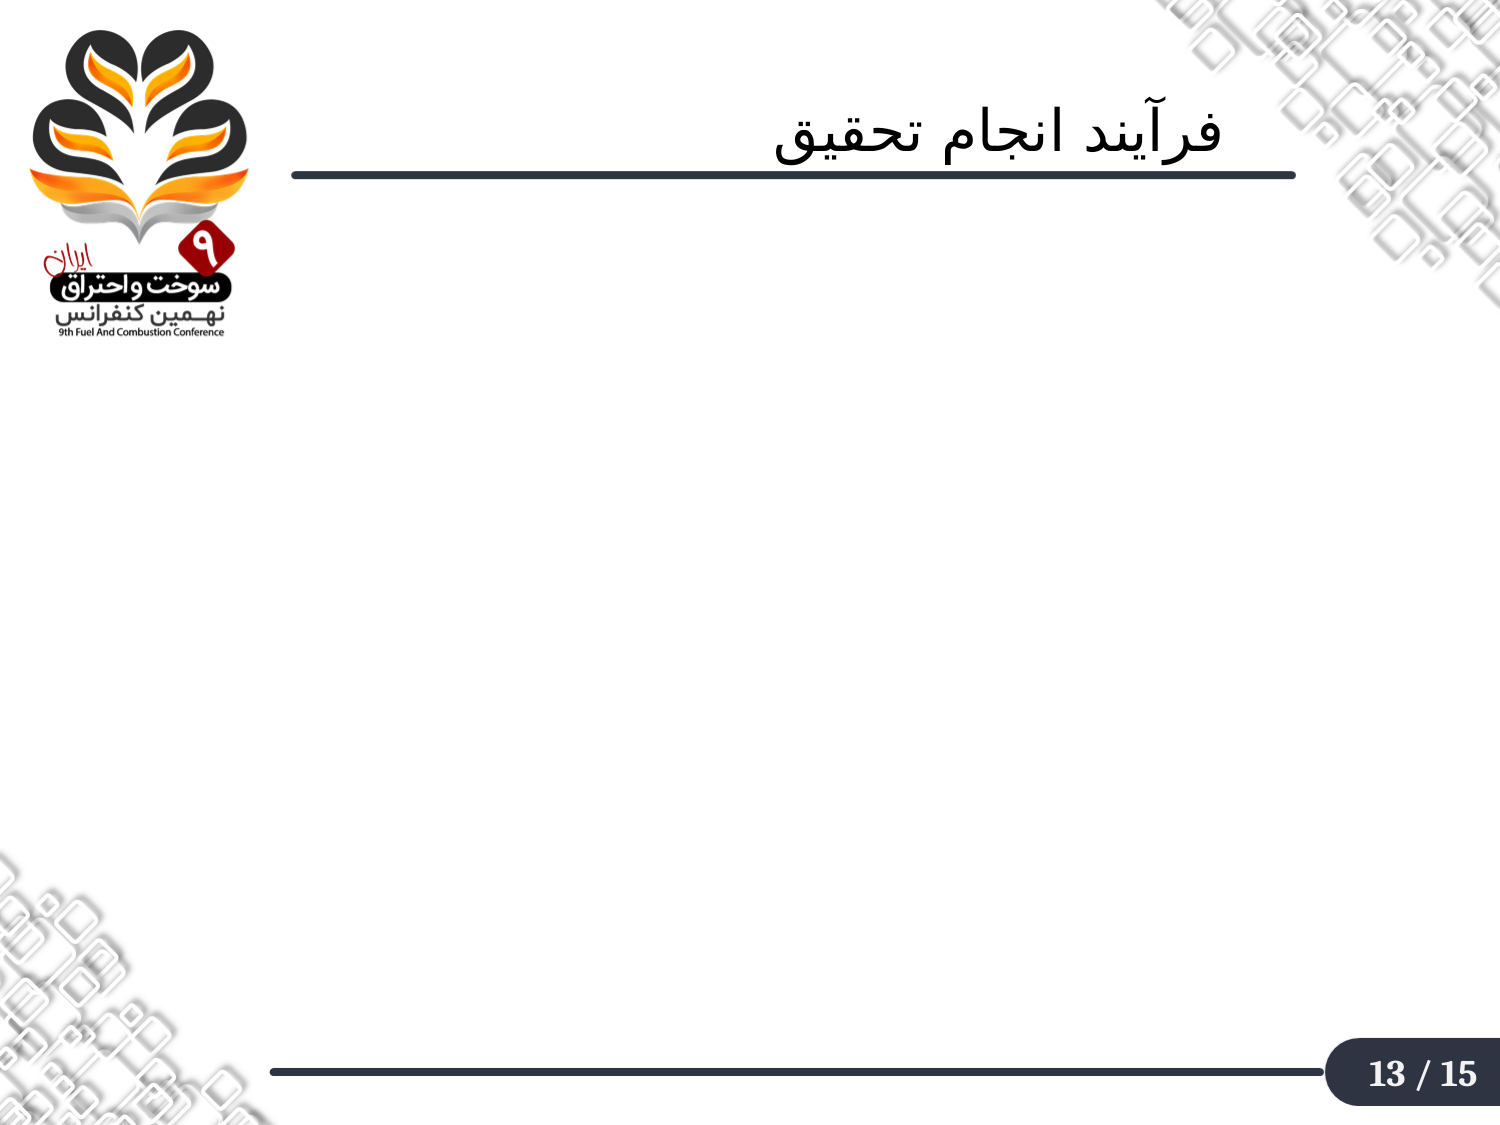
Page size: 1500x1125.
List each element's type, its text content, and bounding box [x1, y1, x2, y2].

picture [0, 0, 1500, 1125]
text_box فرآیند انجام تحقیق [759, 85, 1240, 171]
text_box [268, 1067, 1324, 1077]
text_box 13 / 15 [1354, 1041, 1493, 1102]
